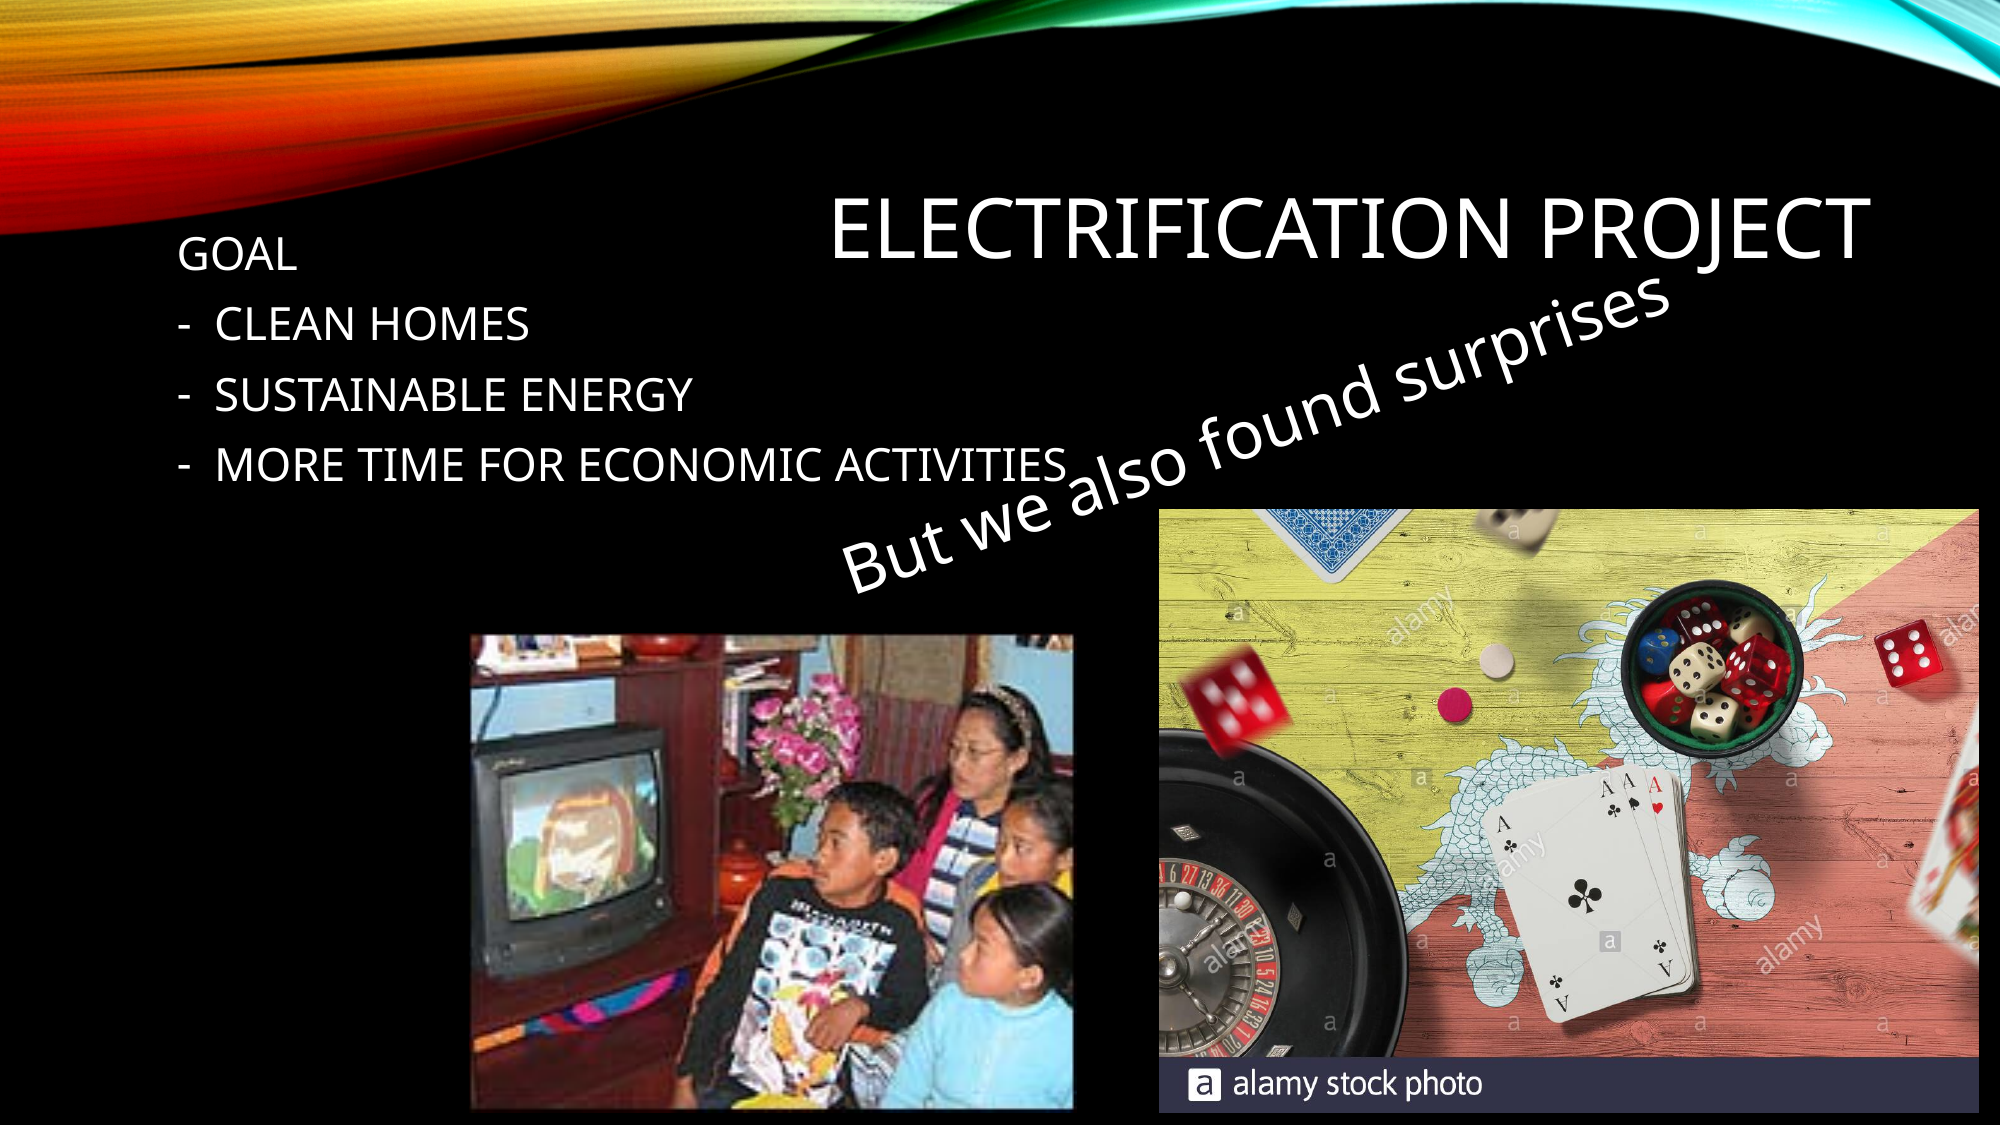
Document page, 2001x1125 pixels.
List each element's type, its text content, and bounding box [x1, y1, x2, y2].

text_box But we also found surprises [814, 234, 1696, 621]
picture [1159, 509, 1980, 1113]
picture [0, 0, 2000, 237]
title Electrification project [474, 125, 1888, 338]
list GOAL CLEAN HOMES SUSTAINABLE ENERGY MORE TIME FOR ECONOMIC ACTIVITIES [161, 223, 1355, 634]
picture [468, 632, 1077, 1113]
